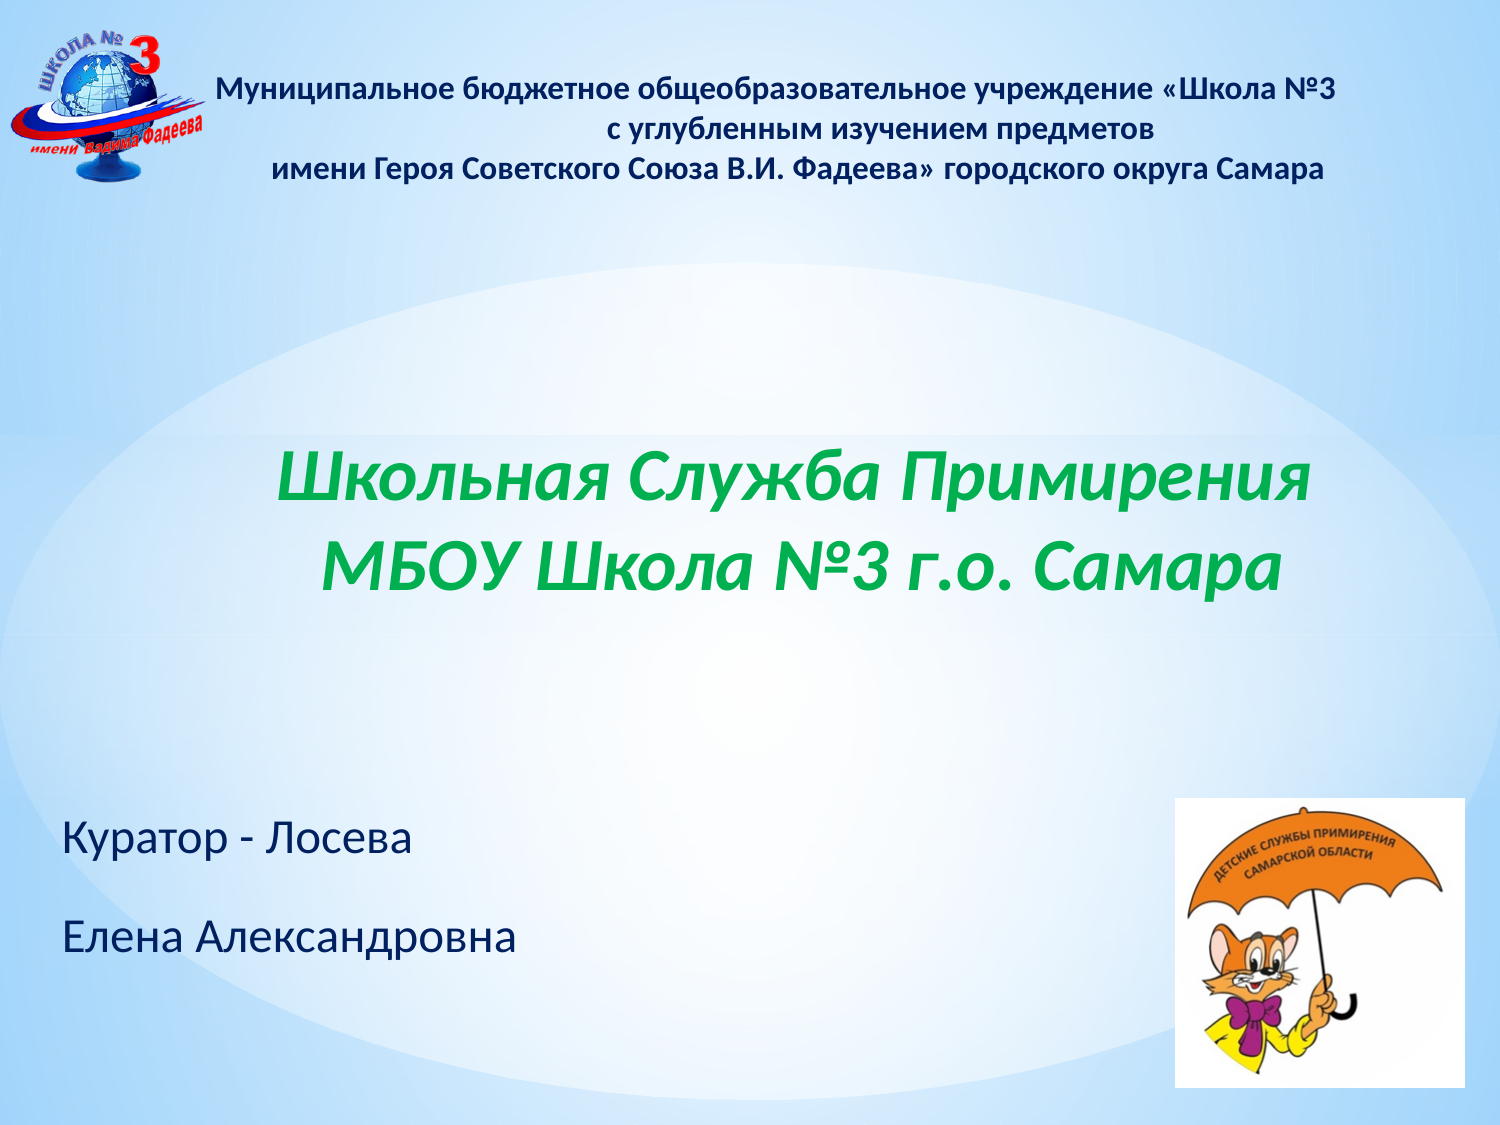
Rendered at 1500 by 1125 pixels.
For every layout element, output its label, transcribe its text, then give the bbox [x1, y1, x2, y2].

subtitle Куратор - Лосева Елена Александровна [46, 714, 1167, 974]
title Муниципальное бюджетное общеобразовательное учреждение «Школа №3 с углубленным изучением предметов имени Героя Советского Союза В.И. Фадеева» городского округа Самара Школьная Служба Примирения МБОУ Школа №3 г.о. Самара [70, 58, 1430, 797]
picture [1174, 798, 1465, 1089]
picture [7, 6, 207, 185]
